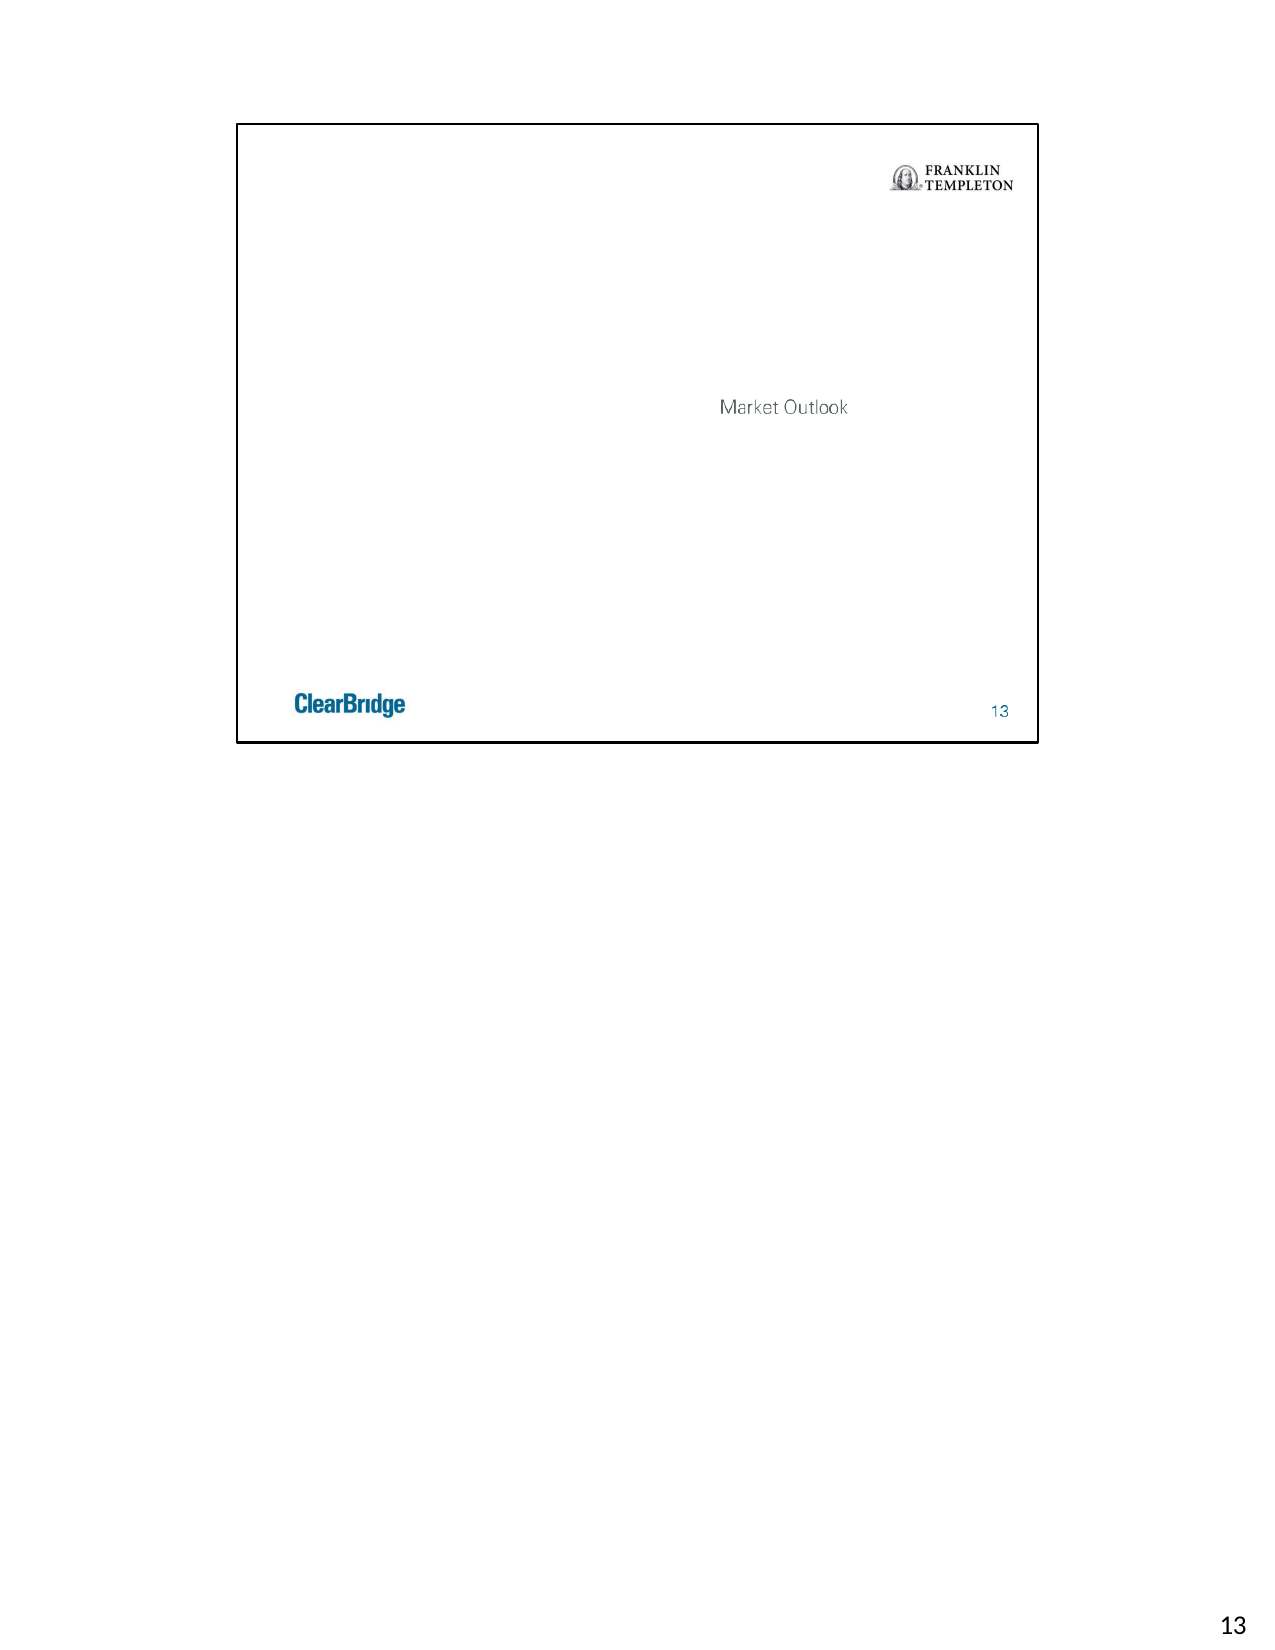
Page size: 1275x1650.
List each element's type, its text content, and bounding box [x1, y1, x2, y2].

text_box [235, 122, 1040, 744]
slide_number 71 [1212, 1611, 1256, 1650]
